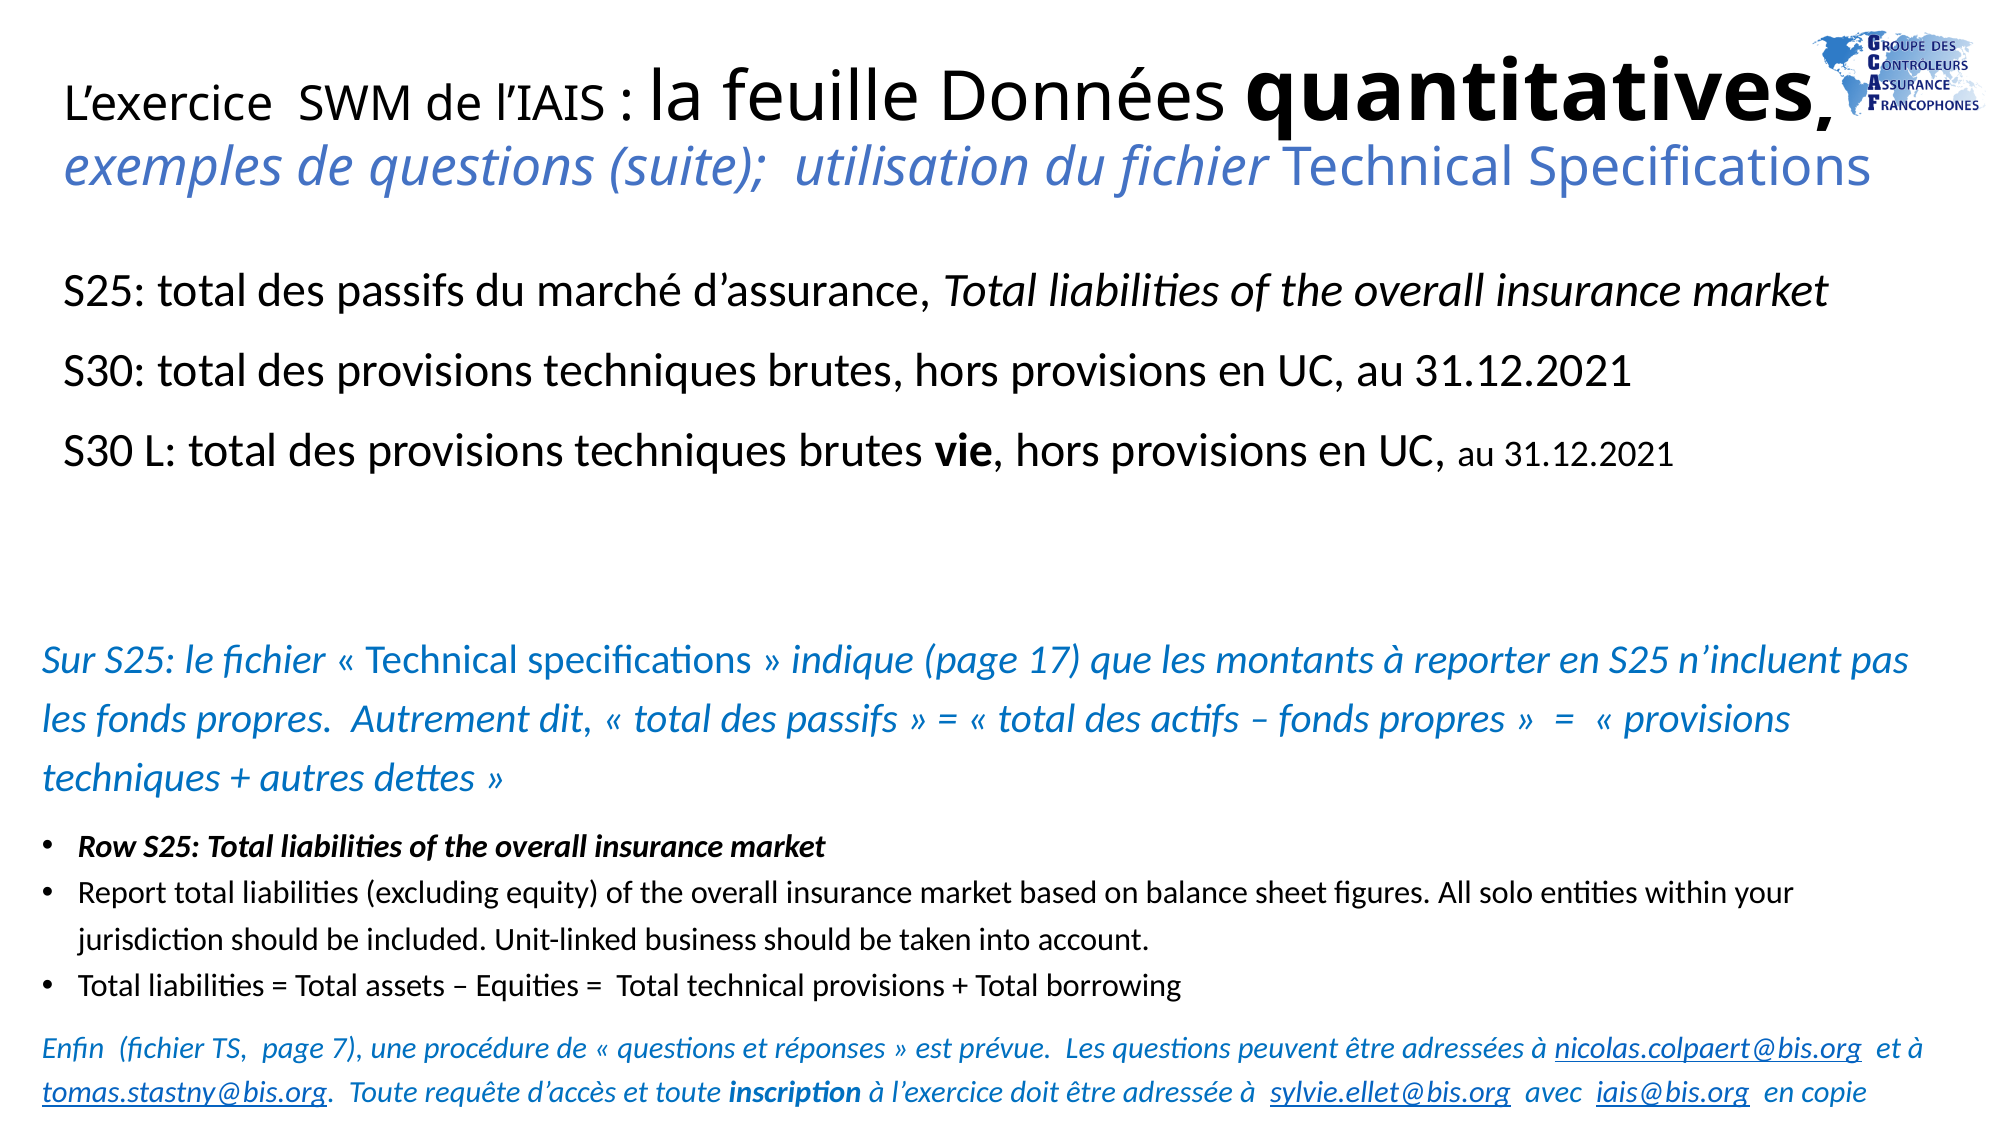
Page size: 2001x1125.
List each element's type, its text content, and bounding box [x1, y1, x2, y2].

title L’exercice SWM de l’IAIS : la feuille Données quantitatives, exemples de questions (suite); utilisation du fichier Technical Specifications [48, 26, 1964, 218]
picture [1811, 29, 1987, 117]
text_box Sur S25: le fichier « Technical specifications » indique (page 17) que les montants à reporter en S25 n’incluent pas les fonds propres. Autrement dit, « total des passifs » = « total des actifs ‒ fonds propres » = « provisions techniques + autres dettes » Row S25: Total liabilities of the overall insurance market Report total liabilities (excluding equity) of the overall insurance market based on balance sheet figures. All solo entities within your jurisdiction should be included. Unit-linked business should be taken into account. Total liabilities = Total assets ‒ Equities = Total technical provisions + Total borrowing Enfin (fichier TS, page 7), une procédure de « questions et réponses » est prévue. Les questions peuvent être adressées à nicolas.colpaert@bis.org et à tomas.stastny@bis.org. Toute requête d’accès et toute inscription à l’exercice doit être adressée à sylvie.ellet@bis.org avec iais@bis.org en copie [26, 615, 1964, 1125]
list S25: total des passifs du marché d’assurance, Total liabilities of the overall insurance market S30: total des provisions techniques brutes, hors provisions en UC, au 31.12.2021 S30 L: total des provisions techniques brutes vie, hors provisions en UC, au 31.12.2021 [48, 251, 1942, 589]
